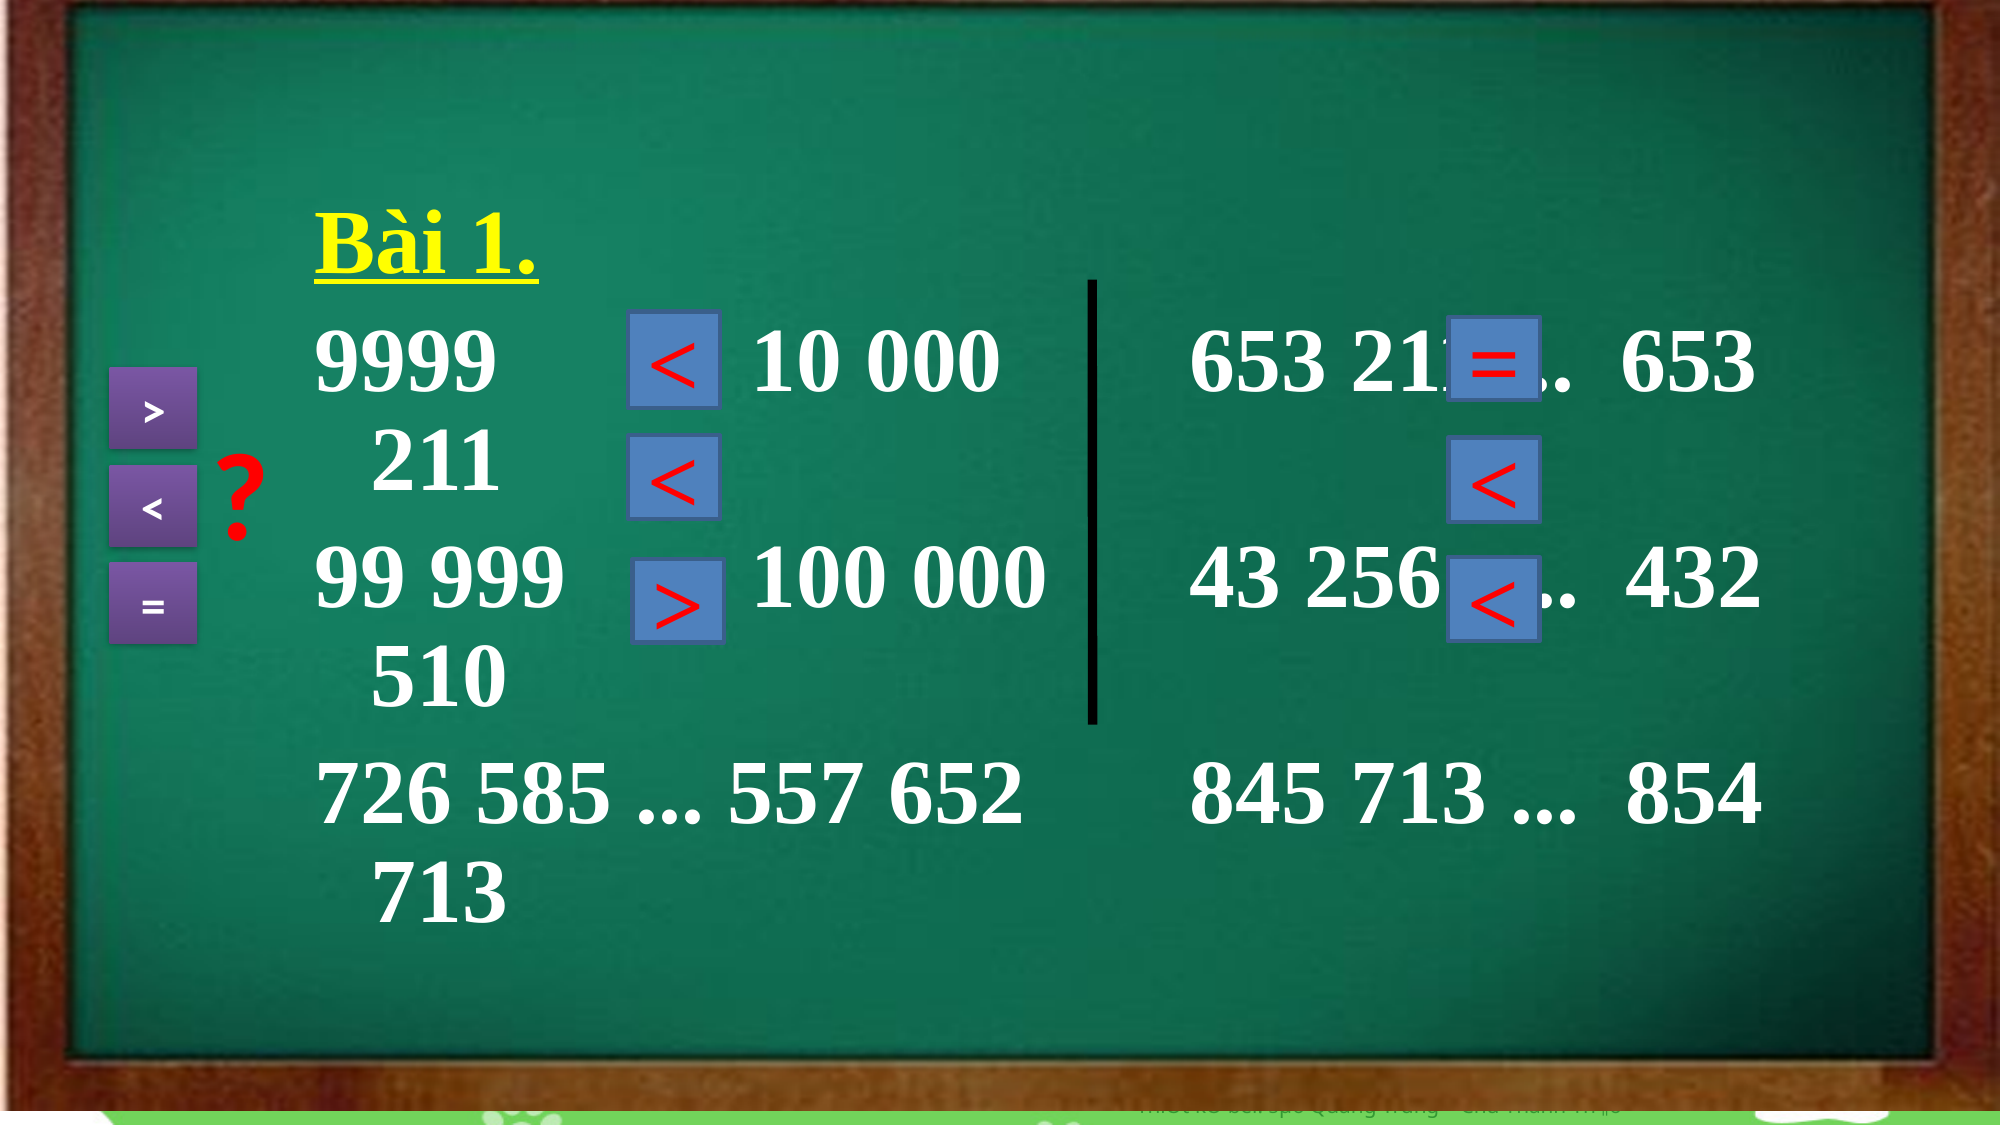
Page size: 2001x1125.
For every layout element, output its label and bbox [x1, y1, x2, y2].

picture [0, 0, 2000, 1125]
text_box [109, 367, 198, 644]
